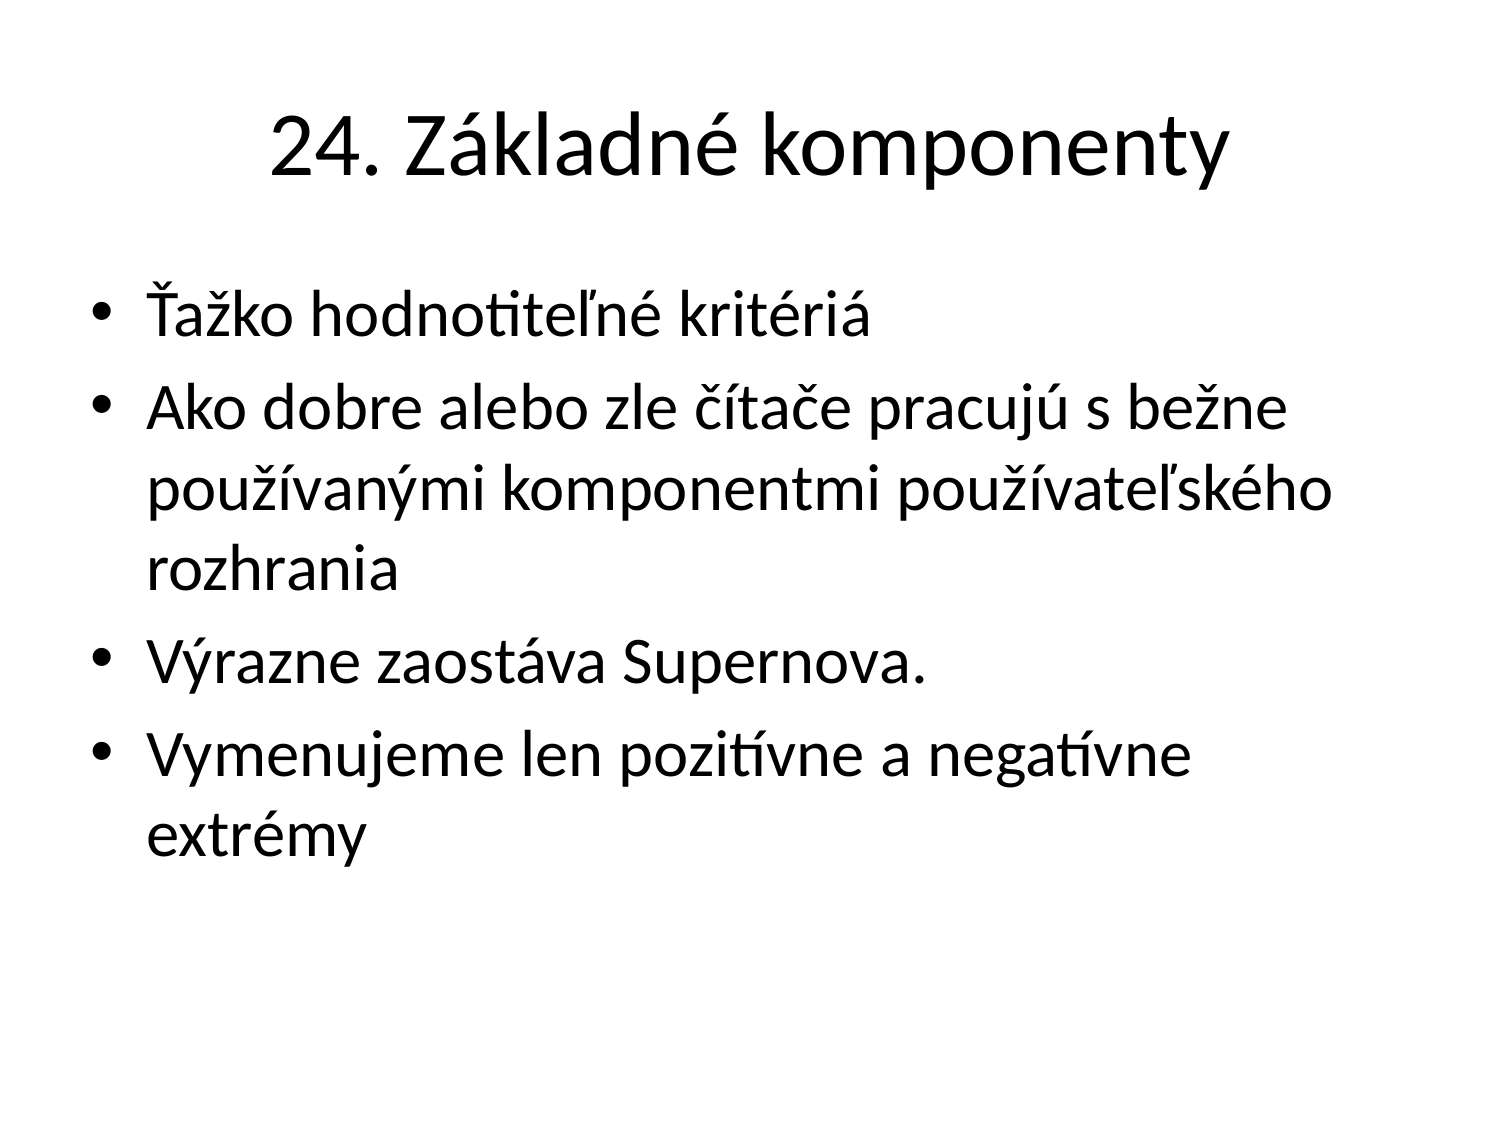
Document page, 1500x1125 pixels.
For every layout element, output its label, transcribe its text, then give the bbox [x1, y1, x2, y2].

list Ťažko hodnotiteľné kritériá Ako dobre alebo zle čítače pracujú s bežne používanými komponentmi používateľského rozhrania Výrazne zaostáva Supernova. Vymenujeme len pozitívne a negatívne extrémy [75, 262, 1425, 1005]
title 24. Základné komponenty [75, 45, 1425, 233]
